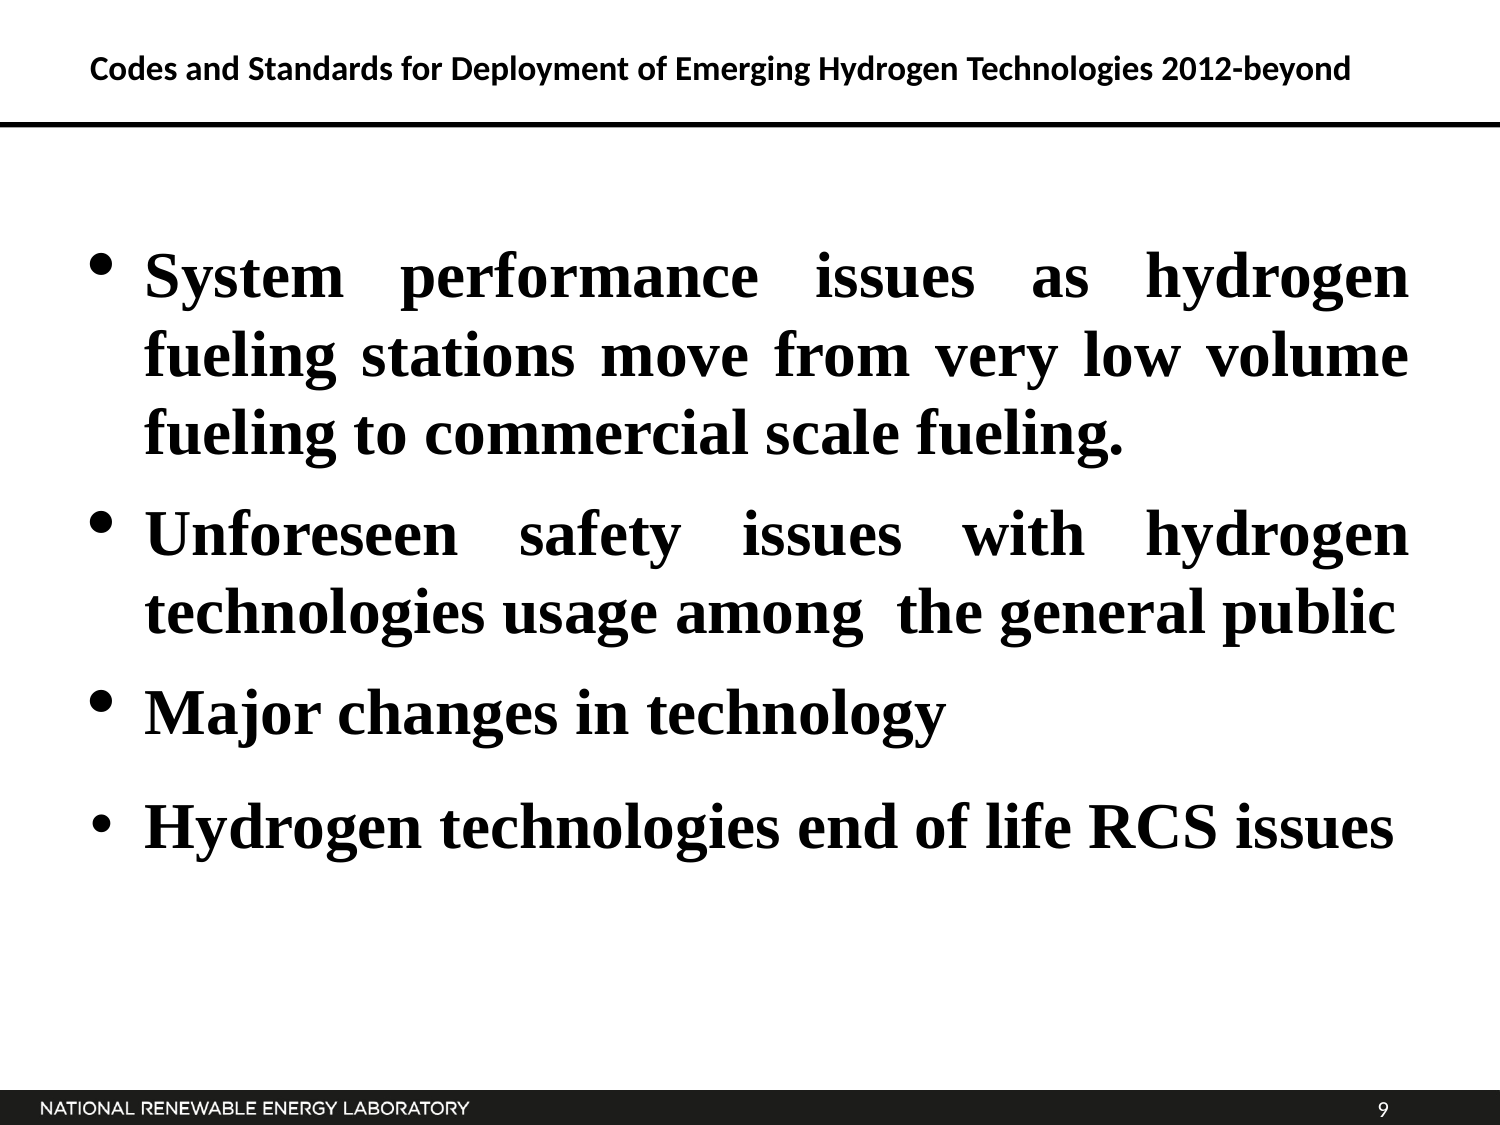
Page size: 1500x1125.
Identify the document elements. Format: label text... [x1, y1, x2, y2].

picture [0, 1090, 1500, 1125]
title Codes and Standards for Deployment of Emerging Hydrogen Technologies 2012-beyond [75, 19, 1425, 113]
list System performance issues as hydrogen fueling stations move from very low volume fueling to commercial scale fueling. Unforeseen safety issues with hydrogen technologies usage among the general public Major changes in technology Hydrogen technologies end of life RCS issues [75, 224, 1425, 1013]
